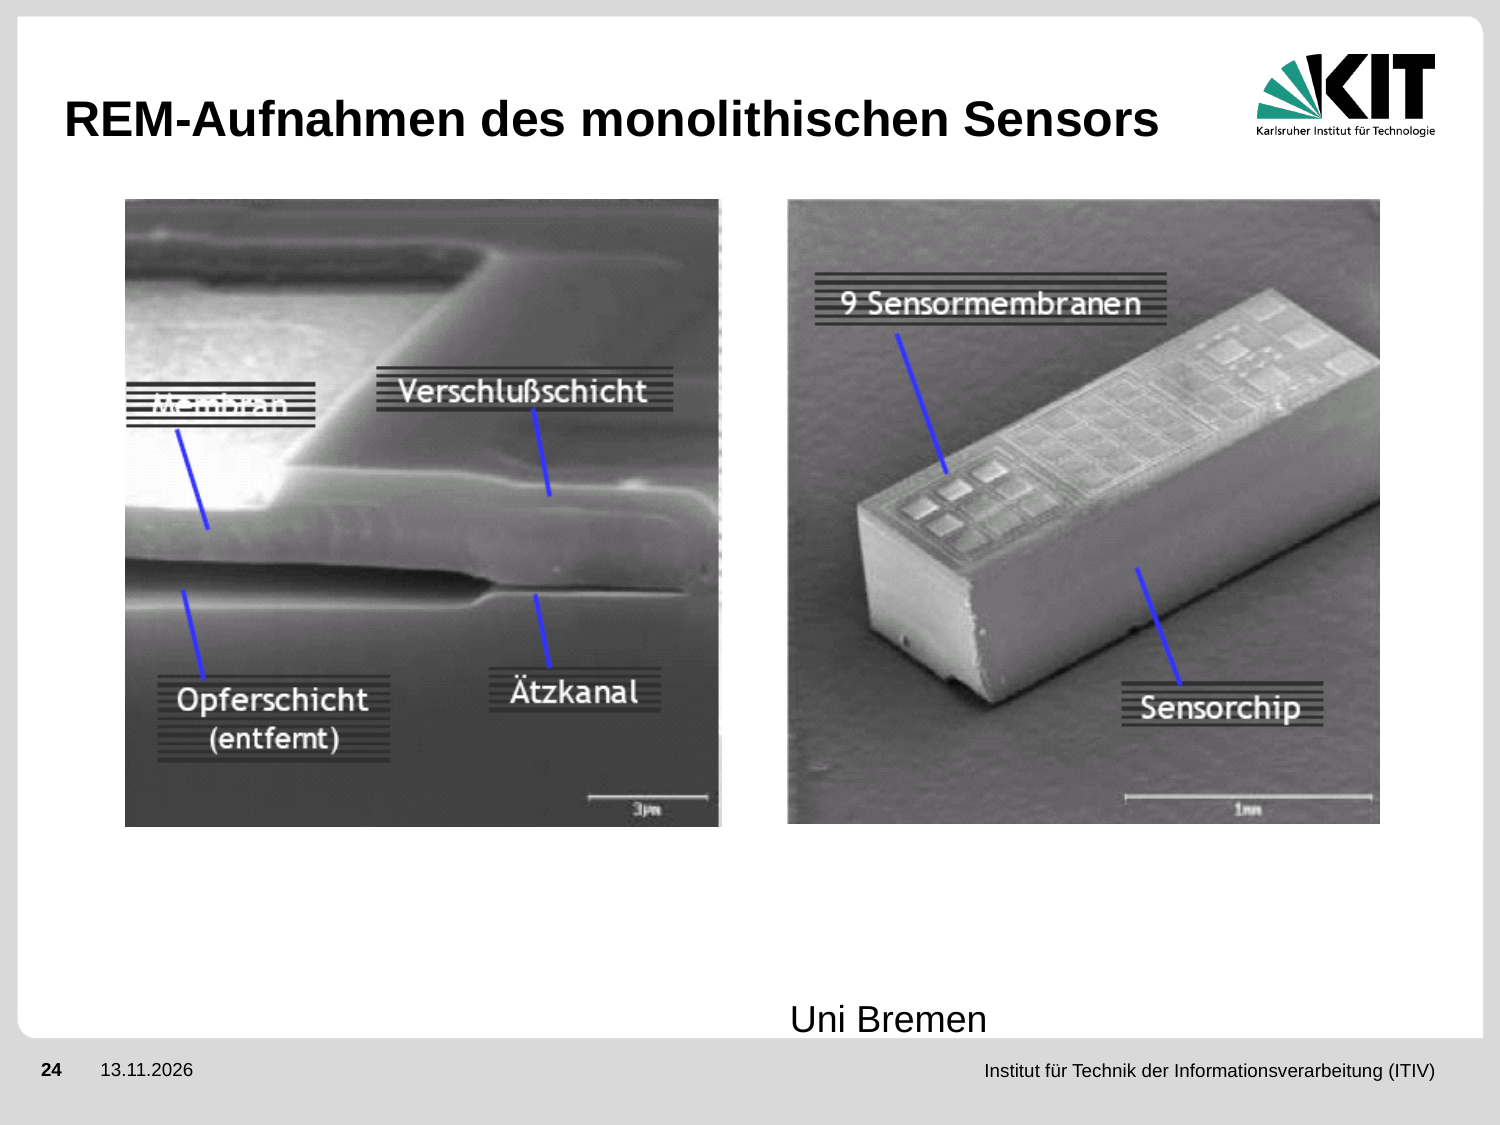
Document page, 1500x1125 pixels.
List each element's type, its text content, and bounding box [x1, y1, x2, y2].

picture [0, 0, 1500, 1125]
text_box Uni Bremen [774, 987, 1113, 1048]
title REM-Aufnahmen des monolithischen Sensors [63, 54, 1199, 148]
